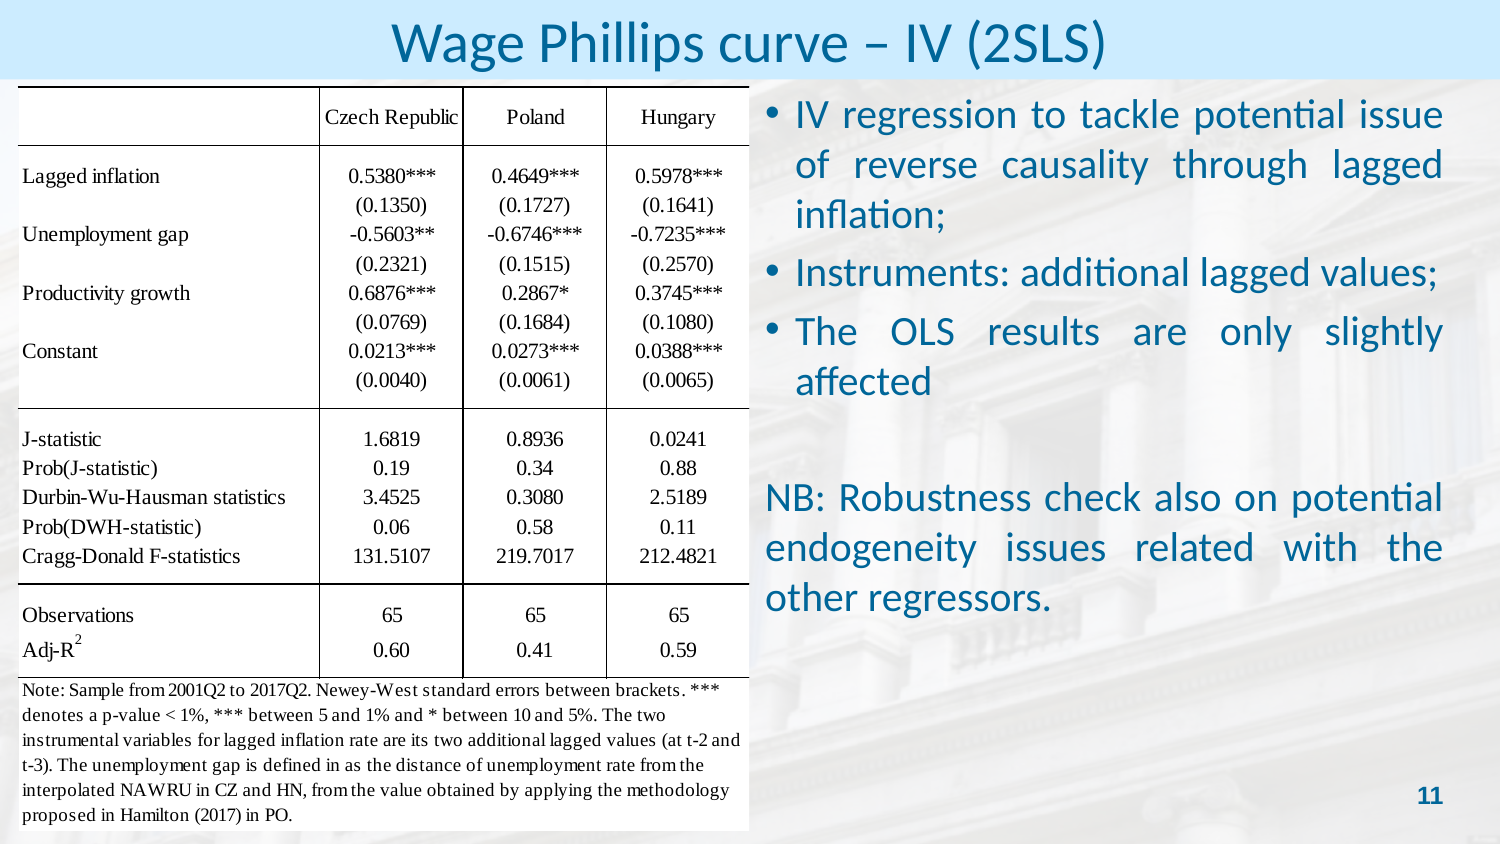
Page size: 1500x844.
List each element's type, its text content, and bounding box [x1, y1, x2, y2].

text_box 11 [1374, 771, 1459, 824]
text_box IV regression to tackle potential issue of reverse causality through lagged inflation; Instruments: additional lagged values; The OLS results are only slightly affected NB: Robustness check also on potential endogeneity issues related with the other regressors. [750, 79, 1459, 833]
text_box Wage Phillips curve – IV (2SLS) [0, 0, 1500, 80]
picture [17, 85, 751, 833]
